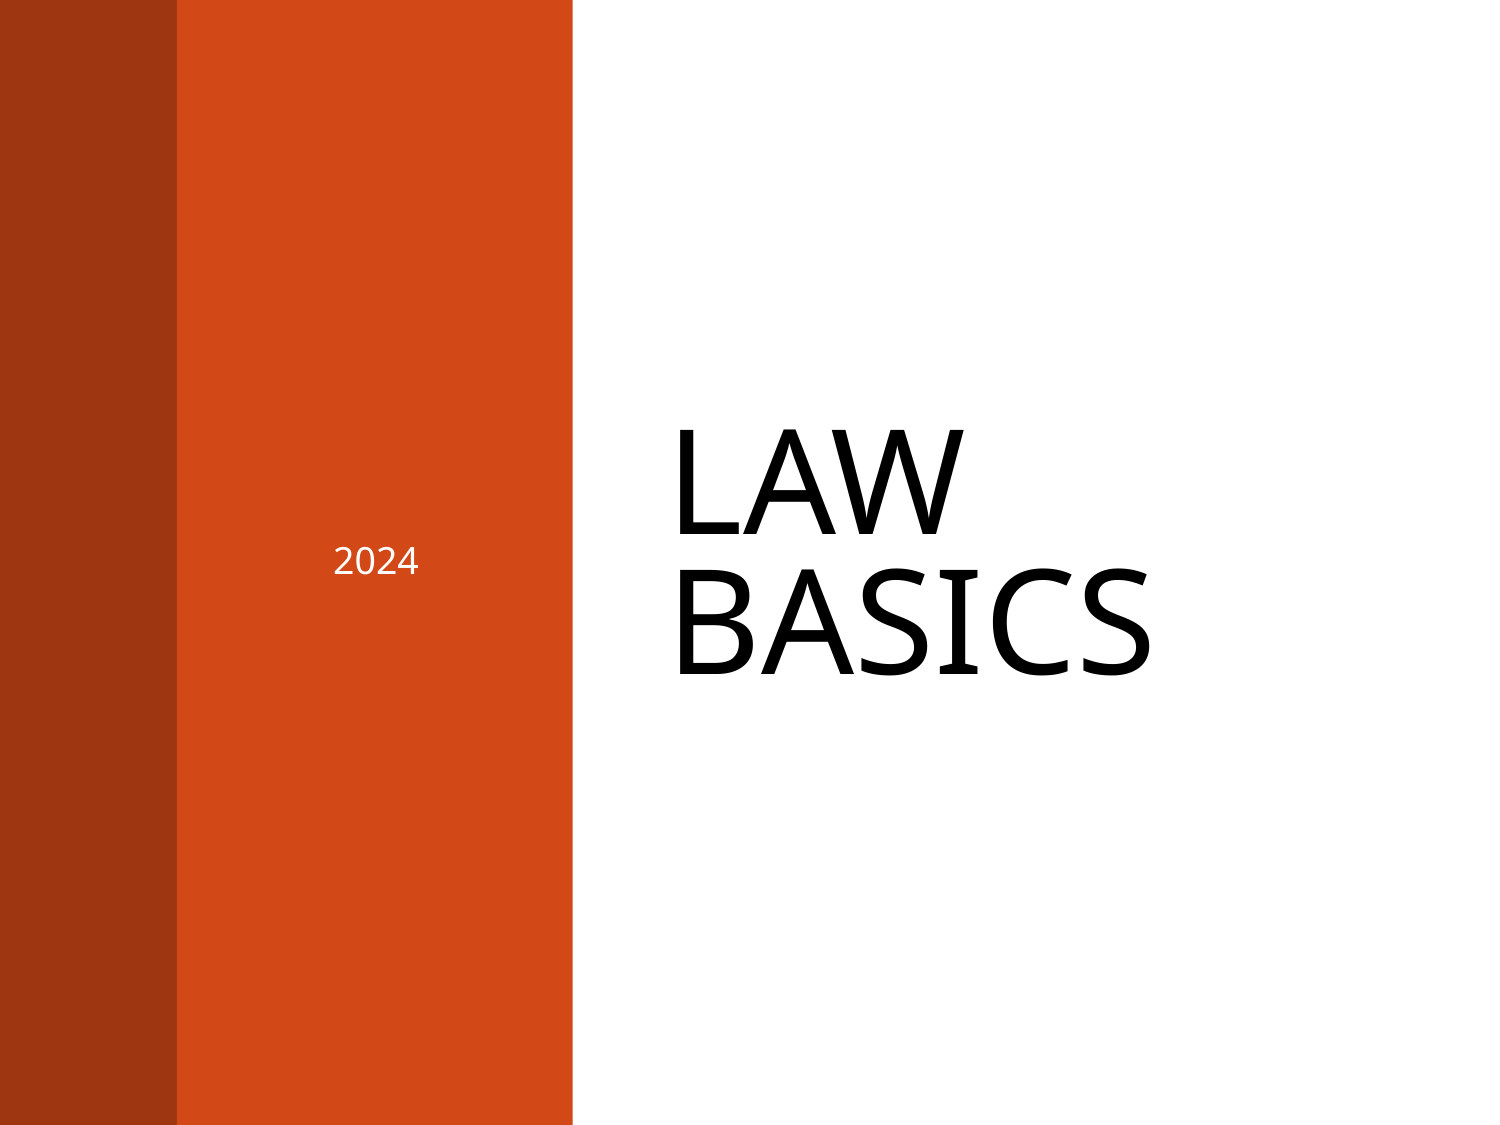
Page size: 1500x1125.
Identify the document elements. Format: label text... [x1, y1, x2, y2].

subtitle 2024 [209, 105, 543, 1020]
text_box [176, 0, 574, 1125]
text_box [0, 0, 176, 1125]
text_box [574, 0, 1500, 1125]
title Law basics [651, 105, 1424, 1020]
